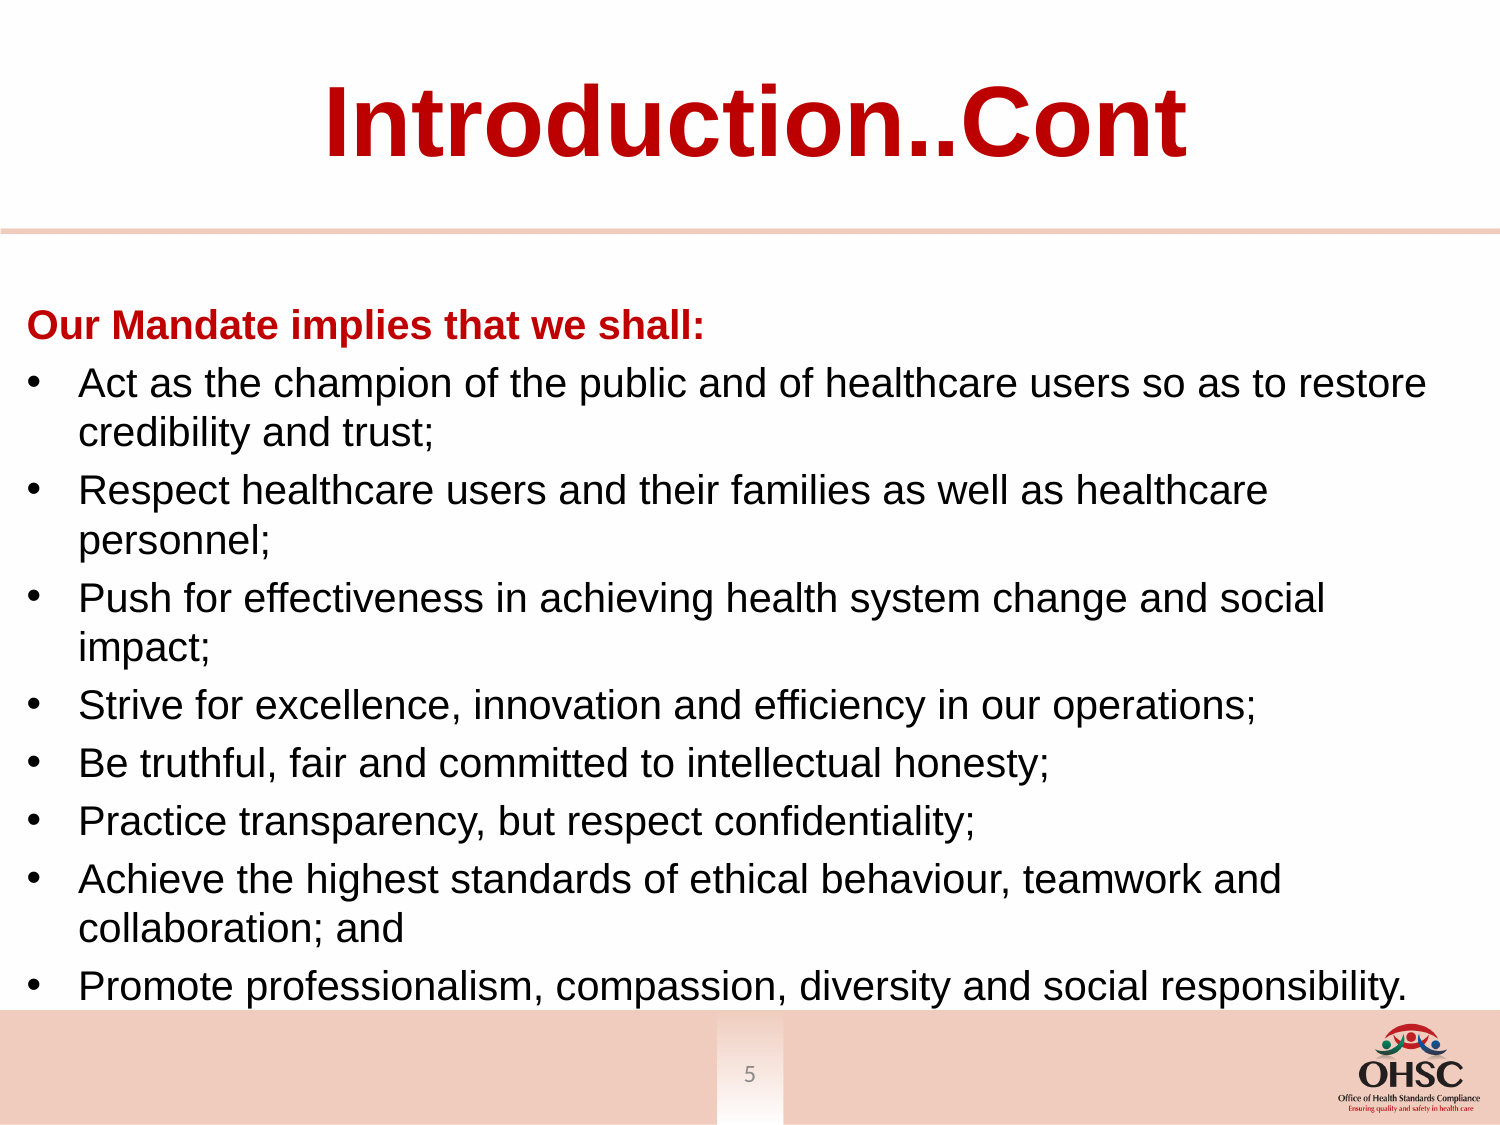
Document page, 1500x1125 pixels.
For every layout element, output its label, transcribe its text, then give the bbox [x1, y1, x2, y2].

picture [0, 0, 1500, 1125]
title Introduction..Cont [11, 22, 1500, 210]
list Our Mandate implies that we shall: Act as the champion of the public and of healthcare users so as to restore credibility and trust; Respect healthcare users and their families as well as healthcare personnel; Push for effectiveness in achieving health system change and social impact; Strive for excellence, innovation and efficiency in our operations; Be truthful, fair and committed to intellectual honesty; Practice transparency, but respect confidentiality; Achieve the highest standards of ethical behaviour, teamwork and collaboration; and Promote professionalism, compassion, diversity and social responsibility. [11, 232, 1477, 1020]
slide_number 4 [575, 1042, 925, 1103]
